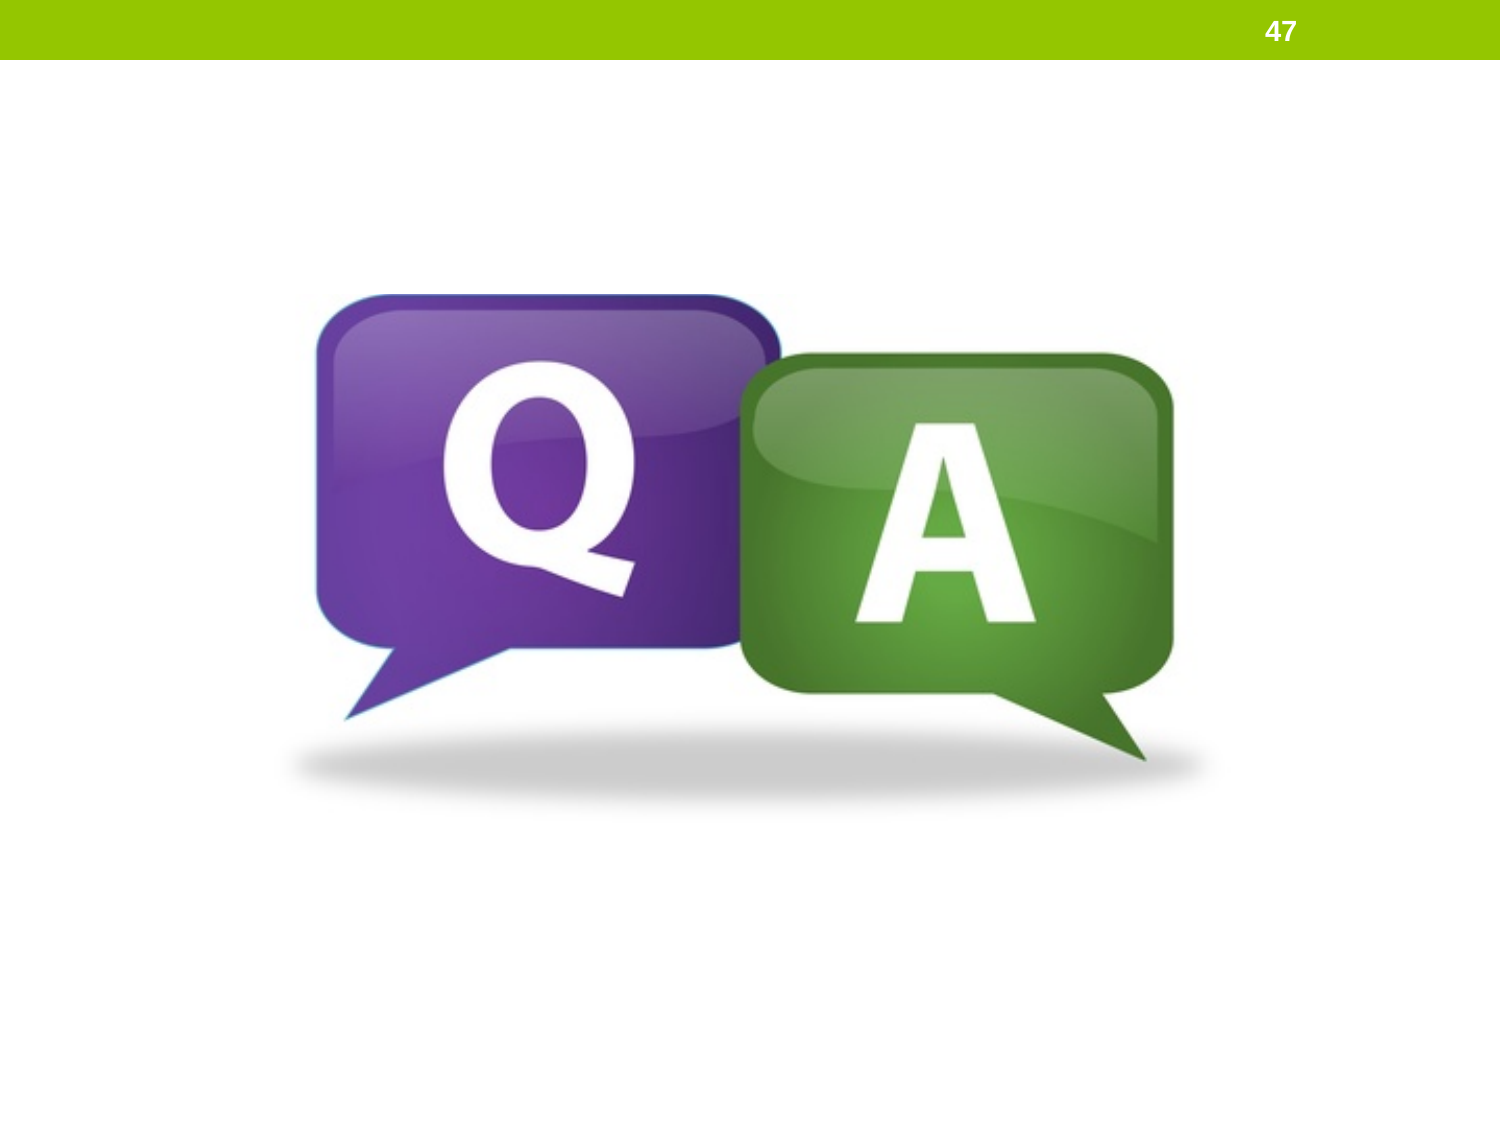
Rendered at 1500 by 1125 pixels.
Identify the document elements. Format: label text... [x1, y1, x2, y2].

picture [263, 294, 1237, 831]
slide_number 47 [1250, 3, 1425, 57]
